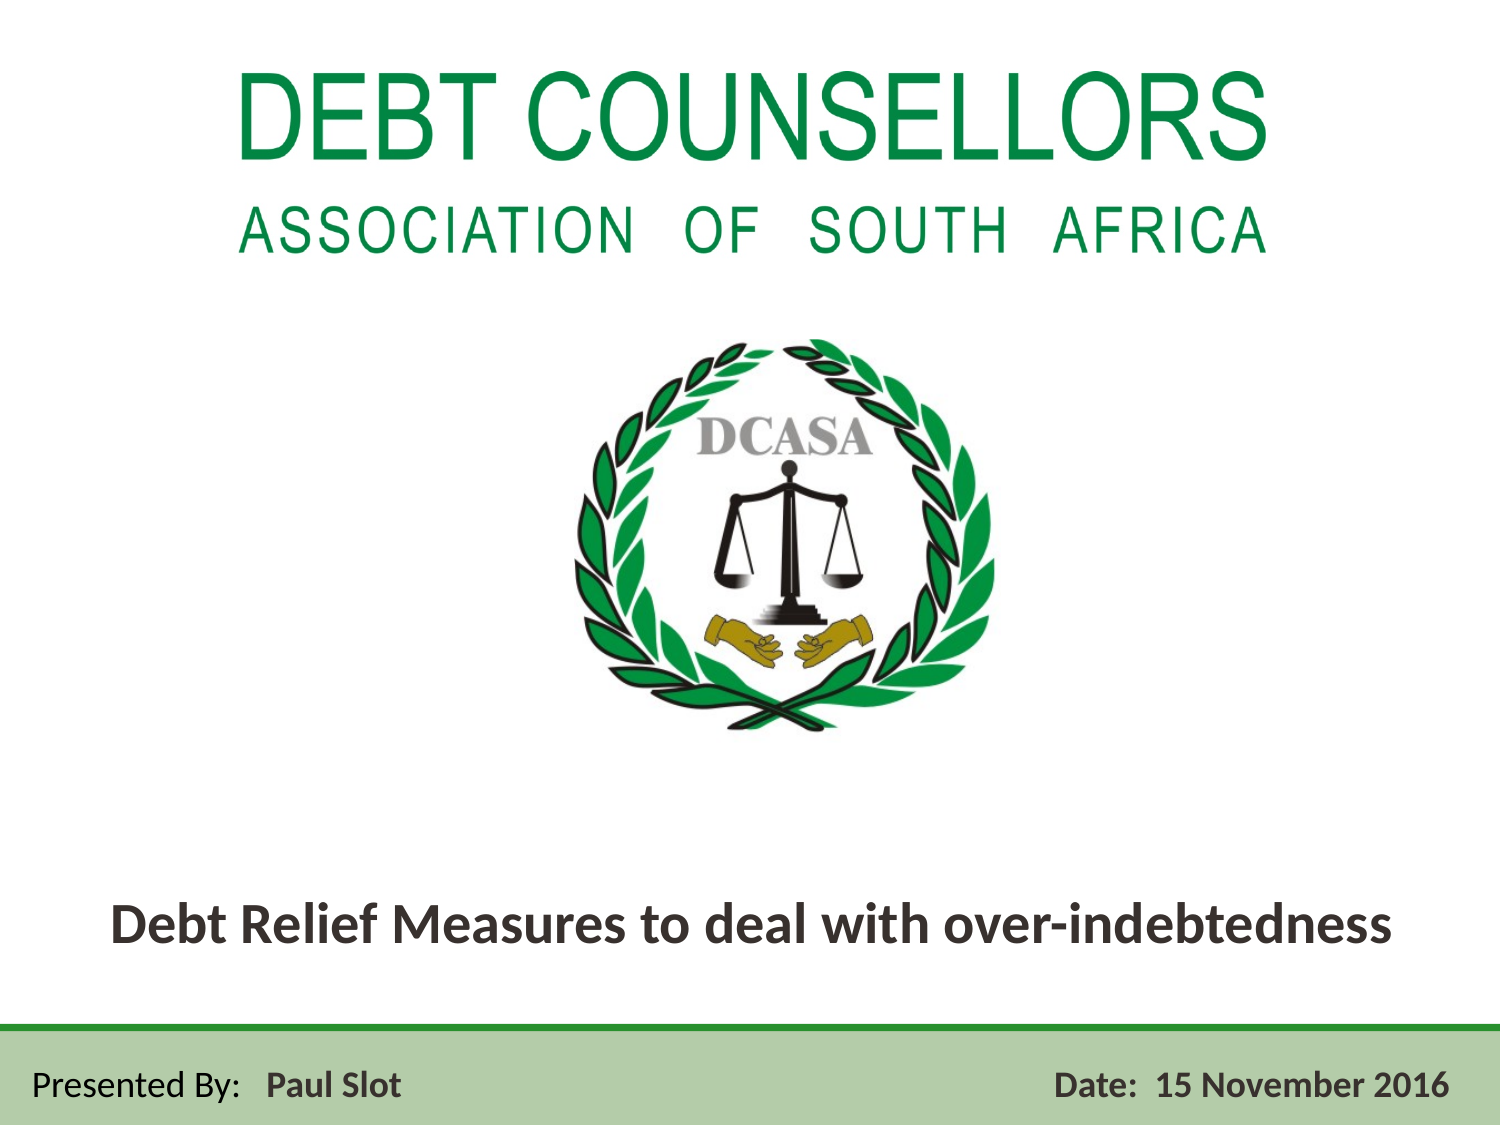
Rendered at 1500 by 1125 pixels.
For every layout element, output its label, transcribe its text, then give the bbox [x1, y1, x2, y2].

text_box [0, 1022, 1500, 1033]
text_box Debt Relief Measures to deal with over-indebtedness [0, 858, 1500, 963]
text_box [0, 1033, 1500, 1125]
text_box Presented By: [17, 1052, 251, 1113]
picture [234, 71, 1266, 276]
text_box Paul Slot [251, 1052, 417, 1113]
picture [573, 339, 1001, 743]
text_box Date: 15 November 2016 [1025, 1052, 1479, 1113]
